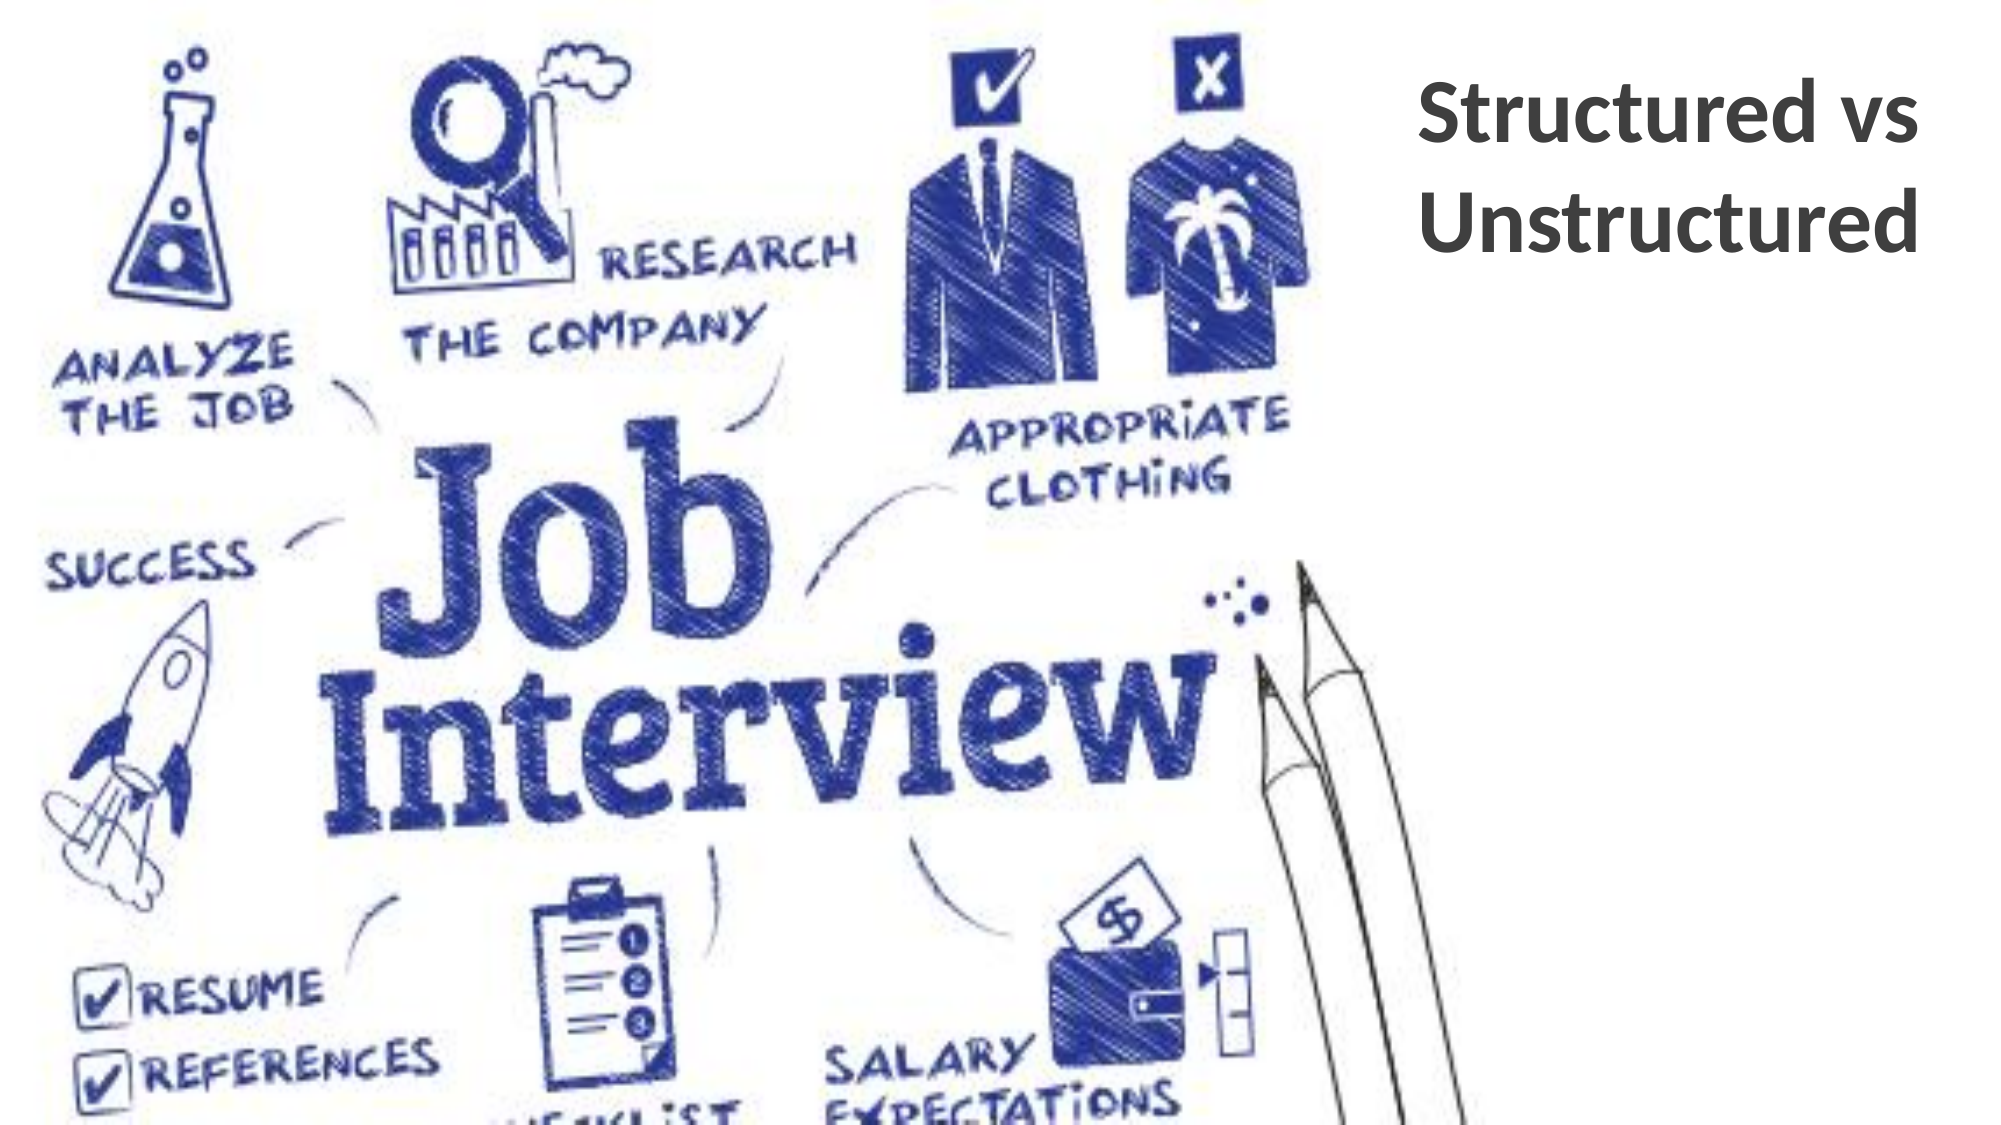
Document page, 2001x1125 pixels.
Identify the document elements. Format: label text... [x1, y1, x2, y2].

text_box Structured vs Unstructured [1497, 43, 1937, 279]
picture [0, 0, 1497, 1125]
